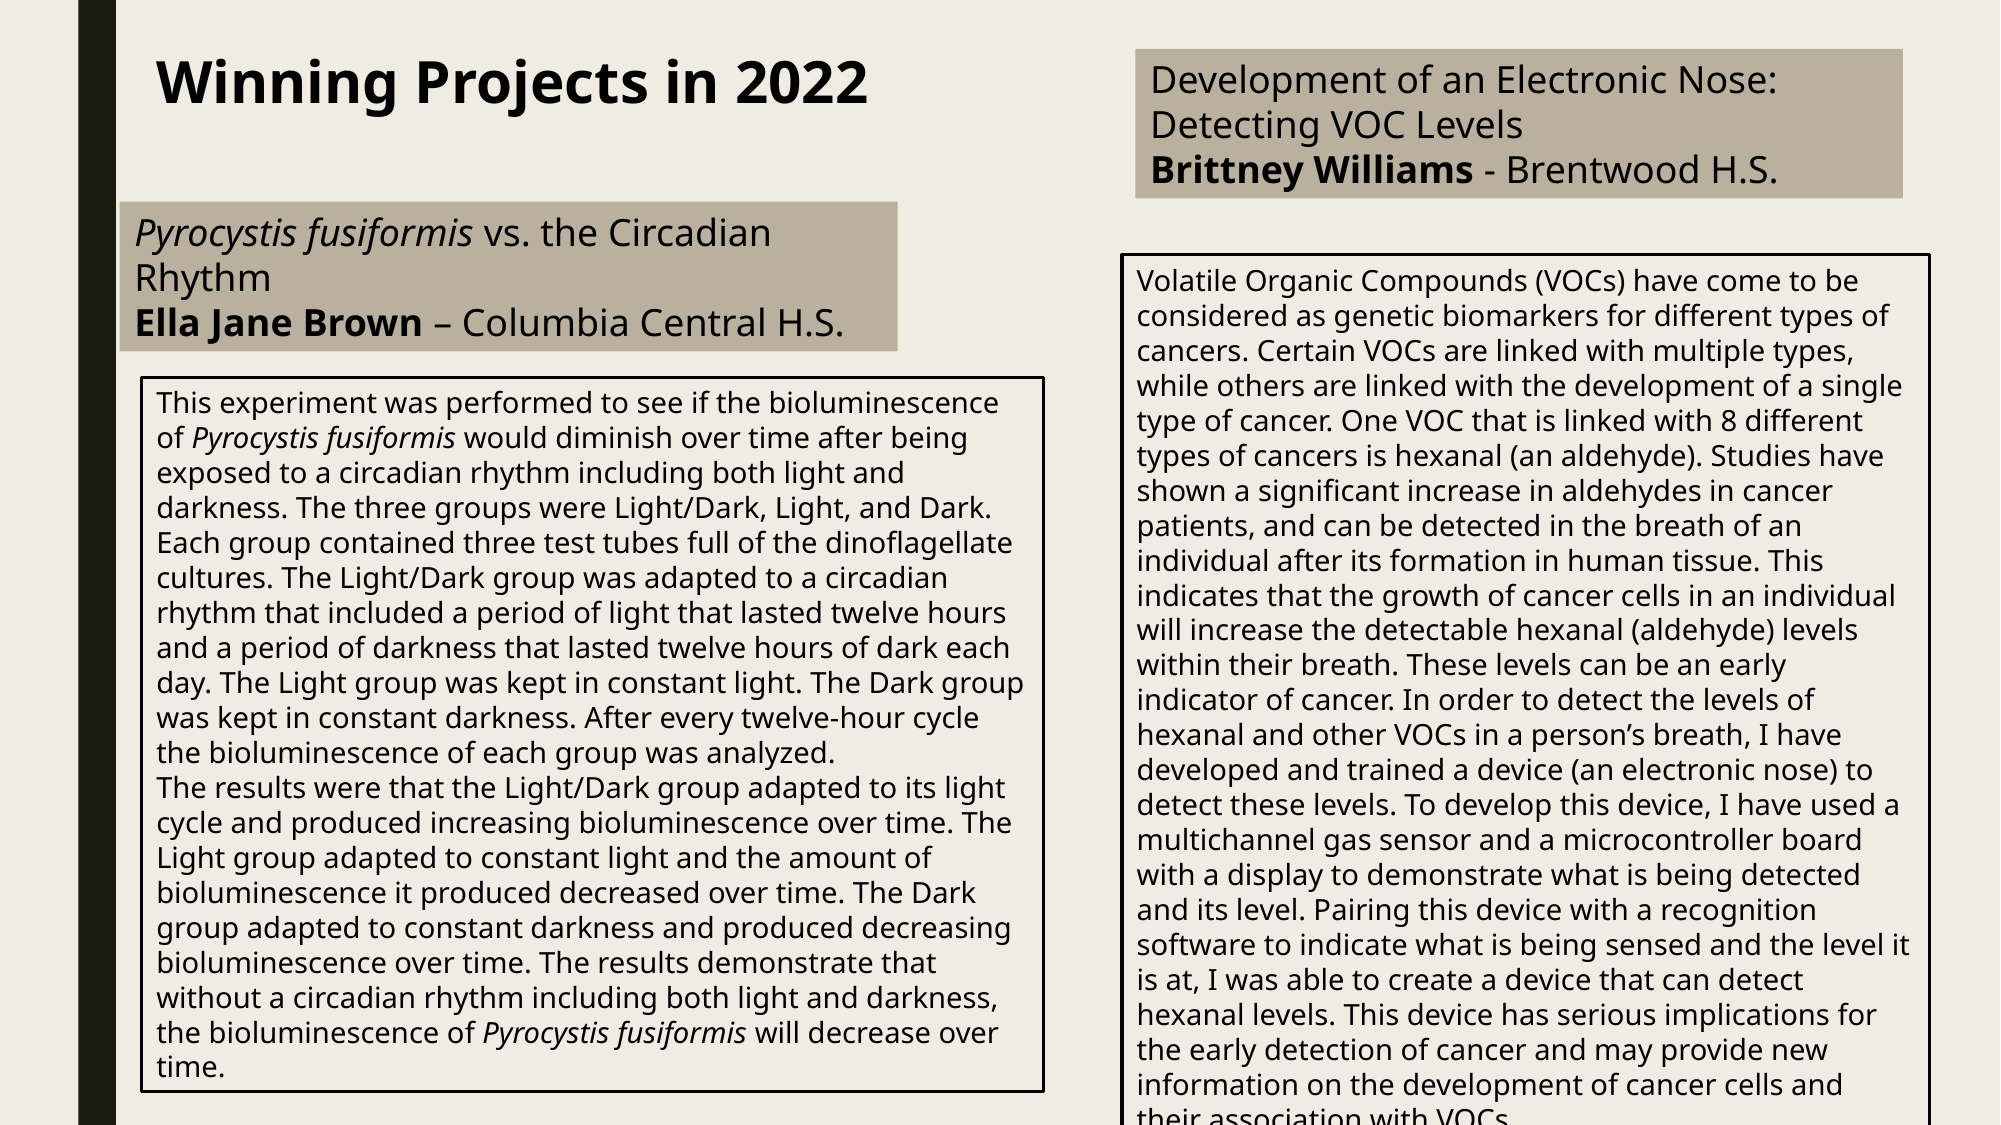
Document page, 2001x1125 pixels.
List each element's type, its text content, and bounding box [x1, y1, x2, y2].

text_box Development of an Electronic Nose: Detecting VOC Levels Brittney Williams - Brentwood H.S. [1135, 48, 1903, 199]
text_box Volatile Organic Compounds (VOCs) have come to be considered as genetic biomarkers for different types of cancers. Certain VOCs are linked with multiple types, while others are linked with the development of a single type of cancer. One VOC that is linked with 8 different types of cancers is hexanal (an aldehyde). Studies have shown a significant increase in aldehydes in cancer patients, and can be detected in the breath of an individual after its formation in human tissue. This indicates that the growth of cancer cells in an individual will increase the detectable hexanal (aldehyde) levels within their breath. These levels can be an early indicator of cancer. In order to detect the levels of hexanal and other VOCs in a person’s breath, I have developed and trained a device (an electronic nose) to detect these levels. To develop this device, I have used a multichannel gas sensor and a microcontroller board with a display to demonstrate what is being detected and its level. Pairing this device with a recognition software to indicate what is being sensed and the level it is at, I was able to create a device that can detect hexanal levels. This device has serious implications for the early detection of cancer and may provide new information on the development of cancer cells and their association with VOCs. [1121, 254, 1930, 1125]
text_box Pyrocystis fusiformis vs. the Circadian Rhythm Ella Jane Brown – Columbia Central H.S. [119, 201, 898, 352]
text_box Winning Projects in 2022 [141, 38, 1359, 123]
text_box This experiment was performed to see if the bioluminescence of Pyrocystis fusiformis would diminish over time after being exposed to a circadian rhythm including both light and darkness. The three groups were Light/Dark, Light, and Dark. Each group contained three test tubes full of the dinoflagellate cultures. The Light/Dark group was adapted to a circadian rhythm that included a period of light that lasted twelve hours and a period of darkness that lasted twelve hours of dark each day. The Light group was kept in constant light. The Dark group was kept in constant darkness. After every twelve-hour cycle the bioluminescence of each group was analyzed. The results were that the Light/Dark group adapted to its light cycle and produced increasing bioluminescence over time. The Light group adapted to constant light and the amount of bioluminescence it produced decreased over time. The Dark group adapted to constant darkness and produced decreasing bioluminescence over time. The results demonstrate that without a circadian rhythm including both light and darkness, the bioluminescence of Pyrocystis fusiformis will decrease over time. [141, 377, 1044, 1092]
